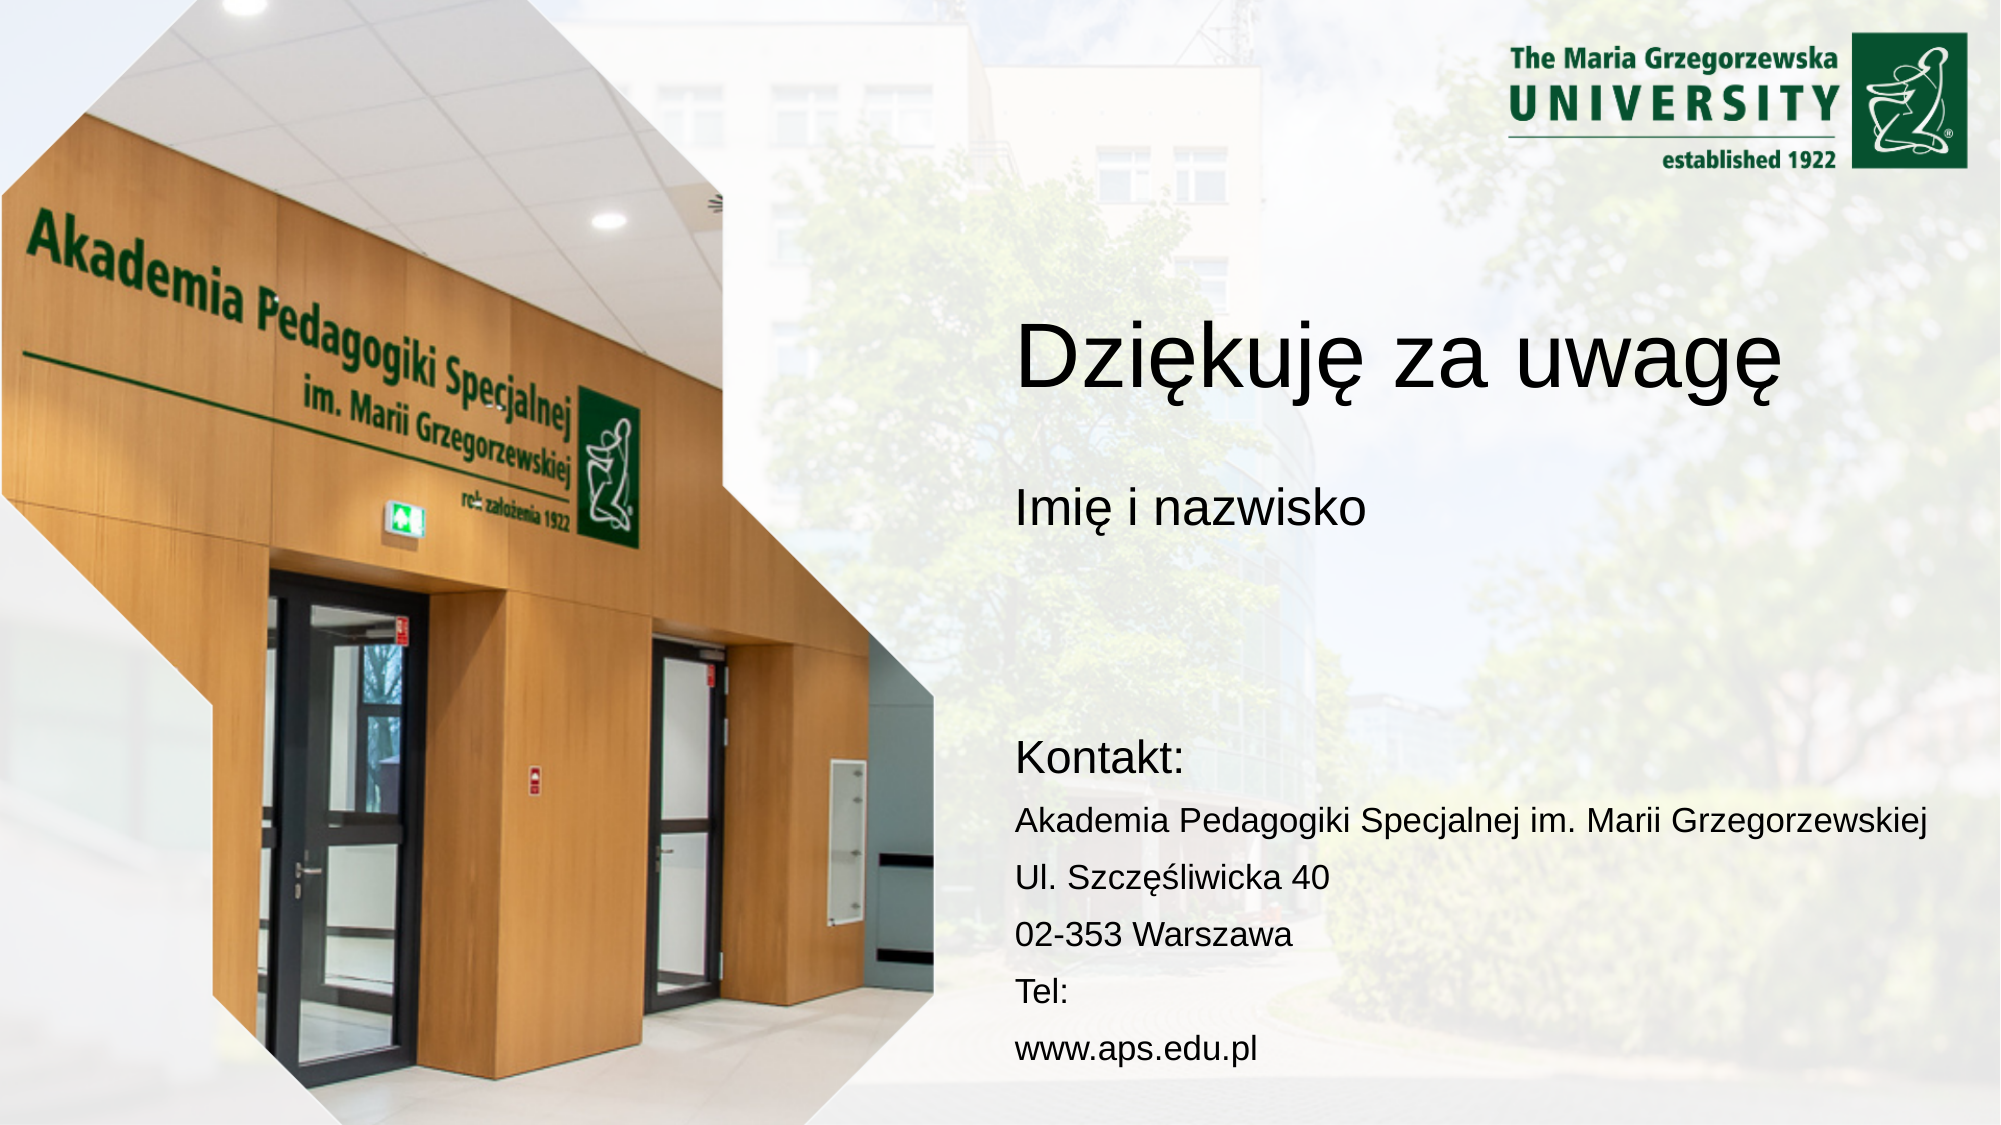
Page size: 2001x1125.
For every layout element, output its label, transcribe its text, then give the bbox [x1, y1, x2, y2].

list Kontakt: Akademia Pedagogiki Specjalnej im. Marii Grzegorzewskiej Ul. Szczęśliwicka 40 02-353 Warszawa Tel: www.aps.edu.pl [999, 725, 1994, 1082]
title Dziękuję za uwagę [999, 249, 1803, 466]
text_box Imię i nazwisko [999, 466, 1803, 552]
picture [0, 0, 2001, 1125]
